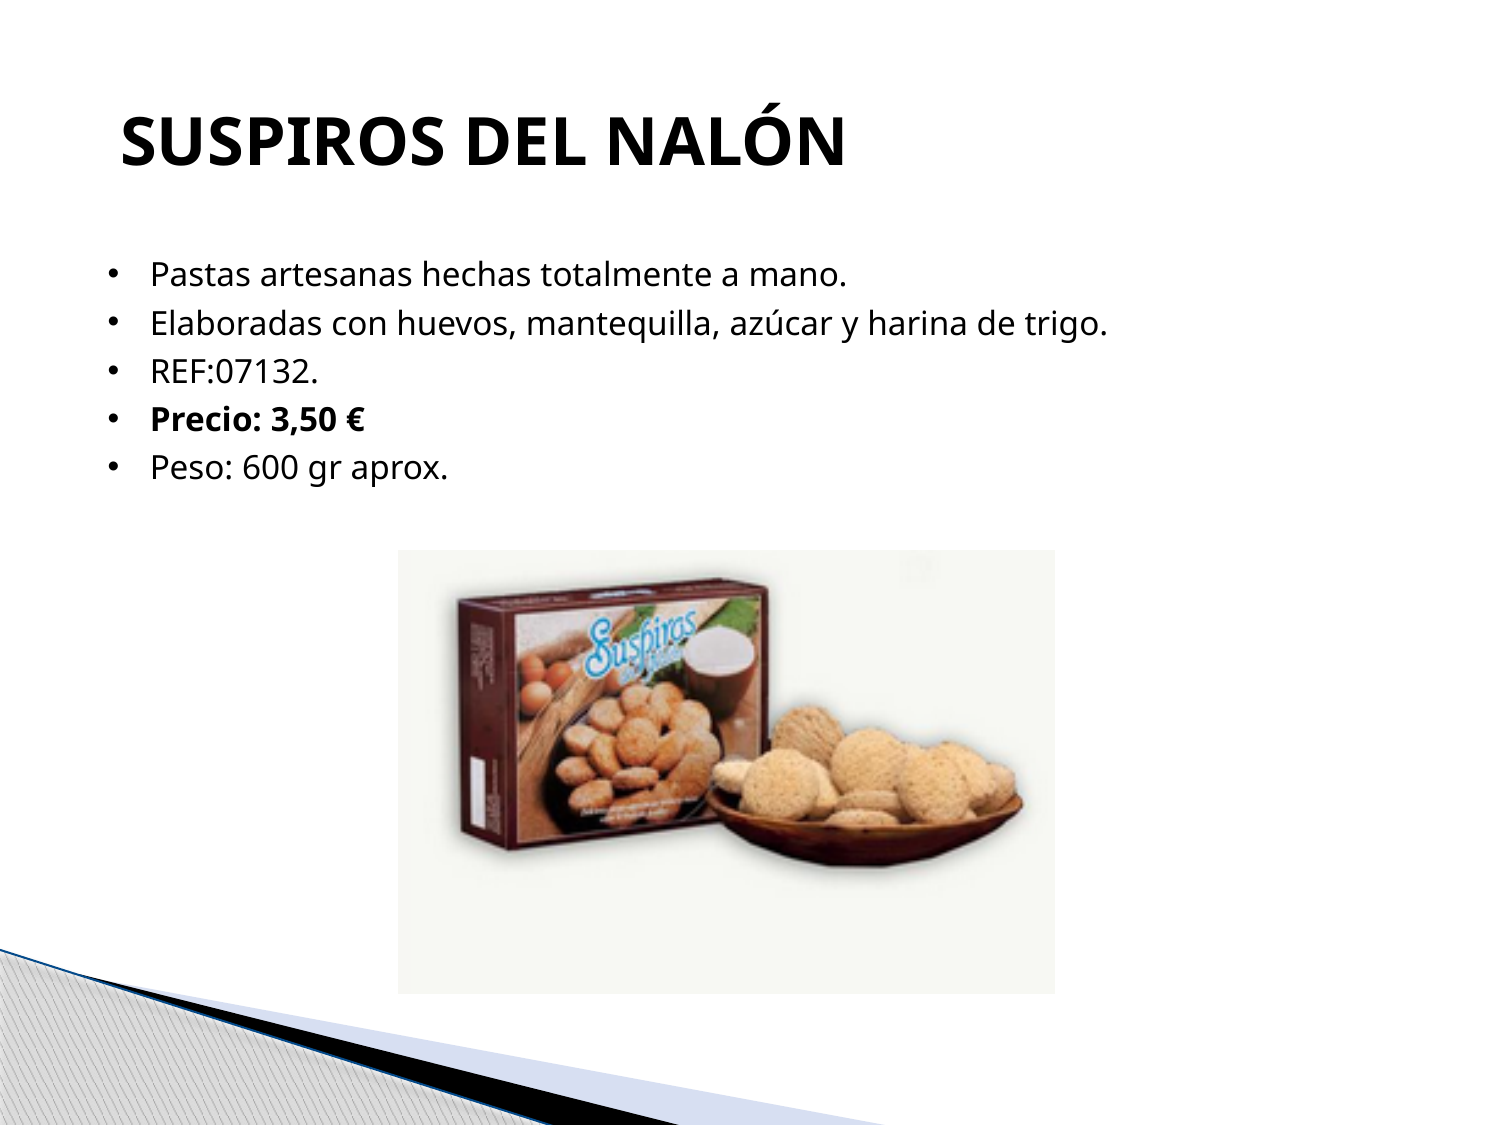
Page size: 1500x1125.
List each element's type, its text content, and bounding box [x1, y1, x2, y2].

picture [398, 550, 1055, 994]
title SUSPIROS DEL NALÓN [105, 45, 1425, 233]
list Pastas artesanas hechas totalmente a mano. Elaboradas con huevos, mantequilla, azúcar y harina de trigo. REF:07132. Precio: 3,50 € Peso: 600 gr aprox. [75, 246, 1425, 750]
